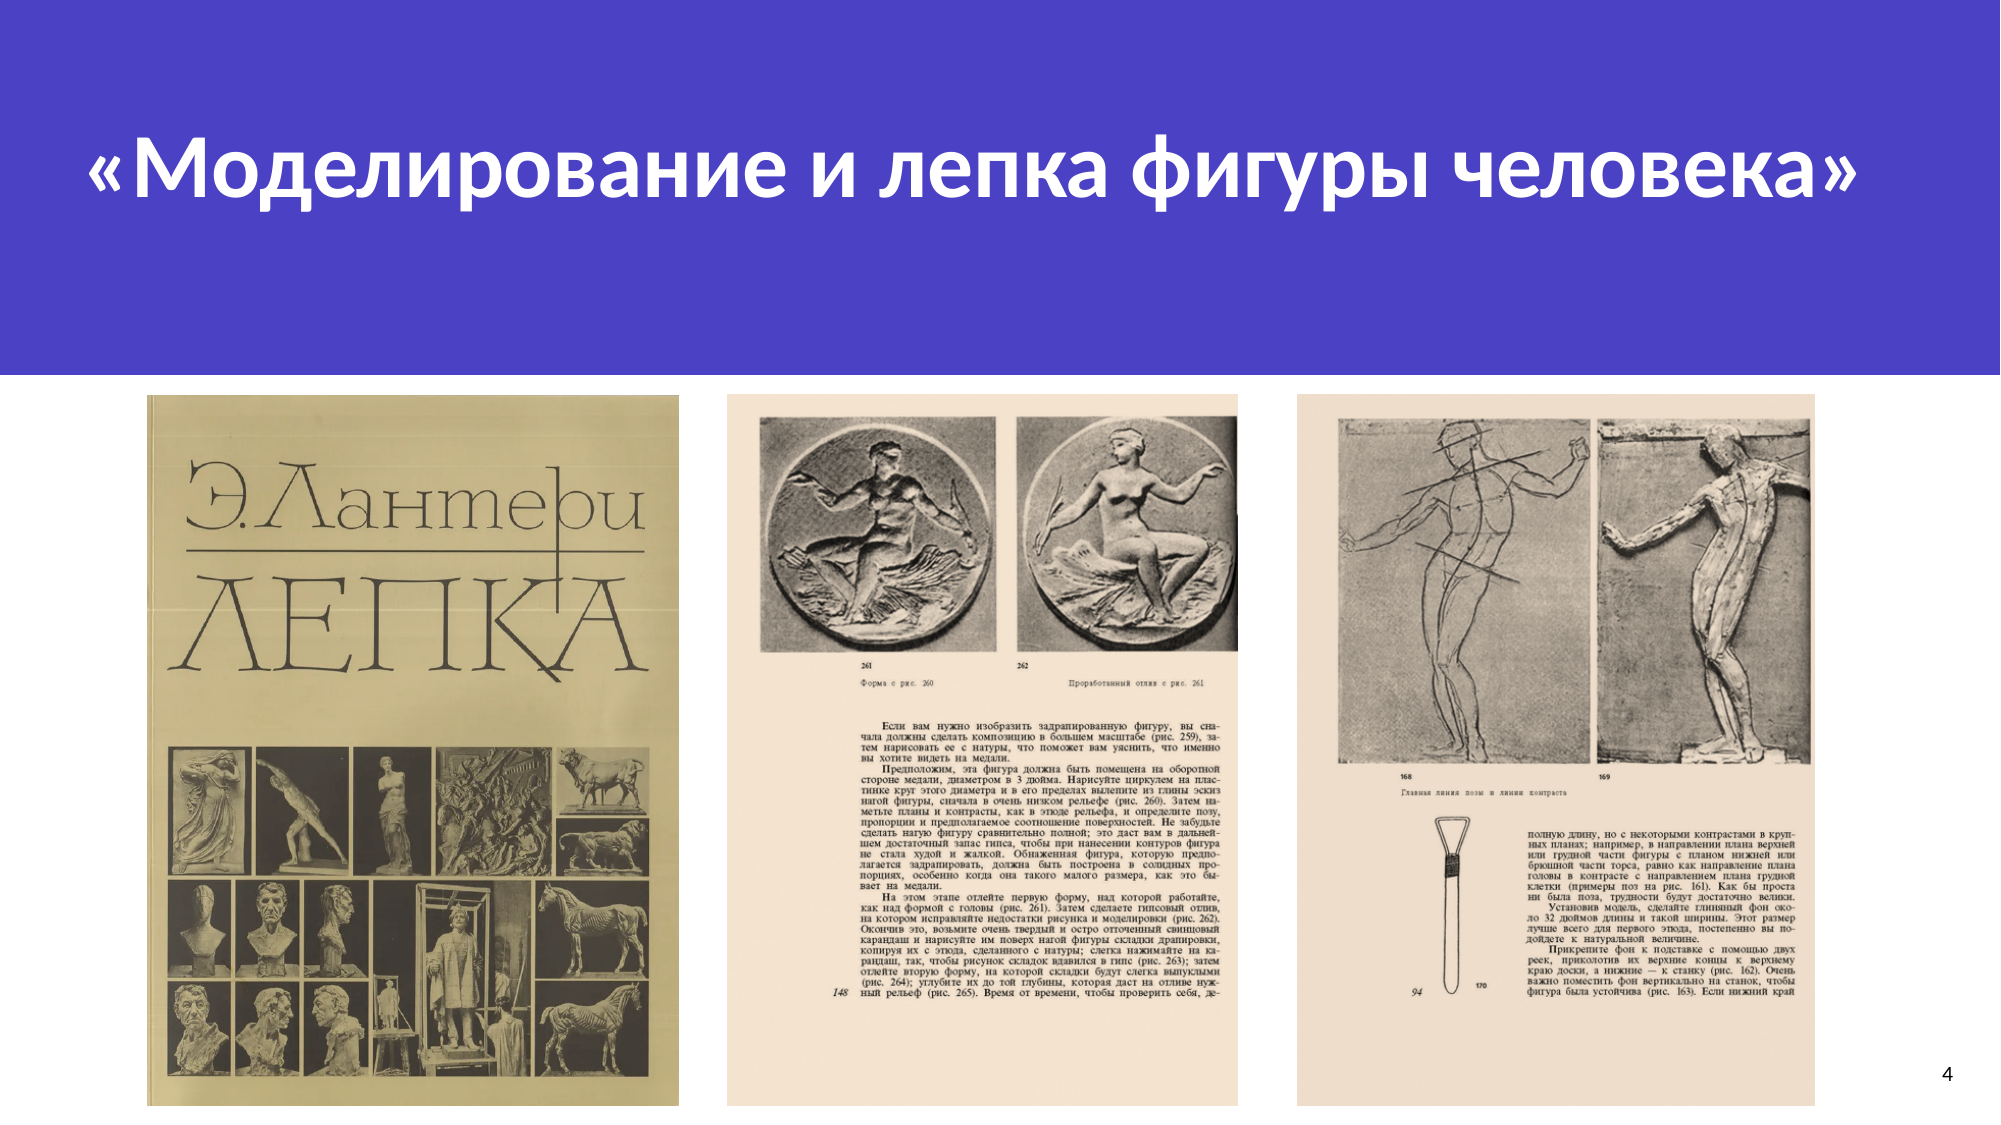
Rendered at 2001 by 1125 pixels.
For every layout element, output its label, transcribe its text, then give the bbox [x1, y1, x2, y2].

title «Моделирование и лепка фигуры человека» [67, 0, 2000, 225]
picture [727, 394, 1238, 1106]
picture [147, 395, 679, 1106]
slide_number 4 [1864, 1042, 1968, 1103]
picture [1297, 394, 1815, 1106]
